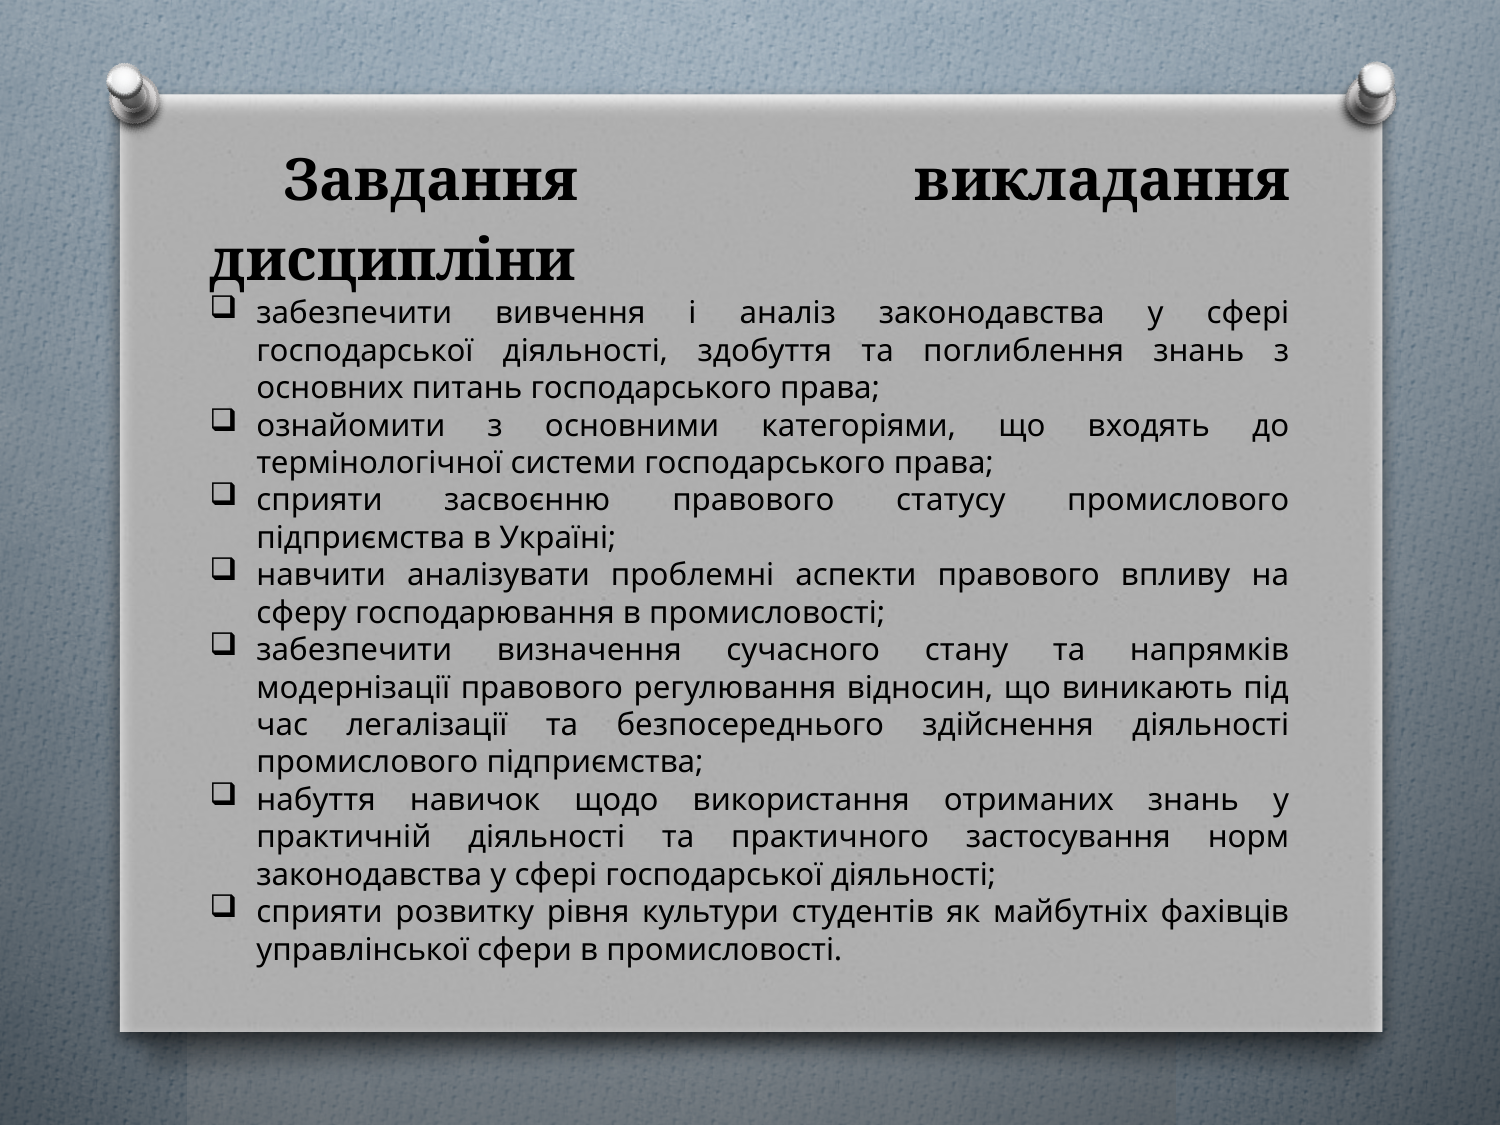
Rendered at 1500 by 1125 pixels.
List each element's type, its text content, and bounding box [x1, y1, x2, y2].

text_box Завдання викладання дисципліни забезпечити вивчення і аналіз законодавства у сфері господарської діяльності, здобуття та поглиблення знань з основних питань господарського права; ознайомити з основними категоріями, що входять до термінологічної системи господарського права; сприяти засвоєнню правового статусу промислового підприємства в Україні; навчити аналізувати проблемні аспекти правового впливу на сферу господарювання в промисловості; забезпечити визначення сучасного стану та напрямків модернізації правового регулювання відносин, що виникають під час легалізації та безпосереднього здійснення діяльності промислового підприємства; набуття навичок щодо використання отриманих знань у практичній діяльності та практичного застосування норм законодавства у сфері господарської діяльності; сприяти розвитку рівня культури студентів як майбутніх фахівців управлінської сфери в промисловості. [194, 54, 1306, 1014]
picture [1317, 35, 1439, 156]
picture [75, 29, 194, 153]
